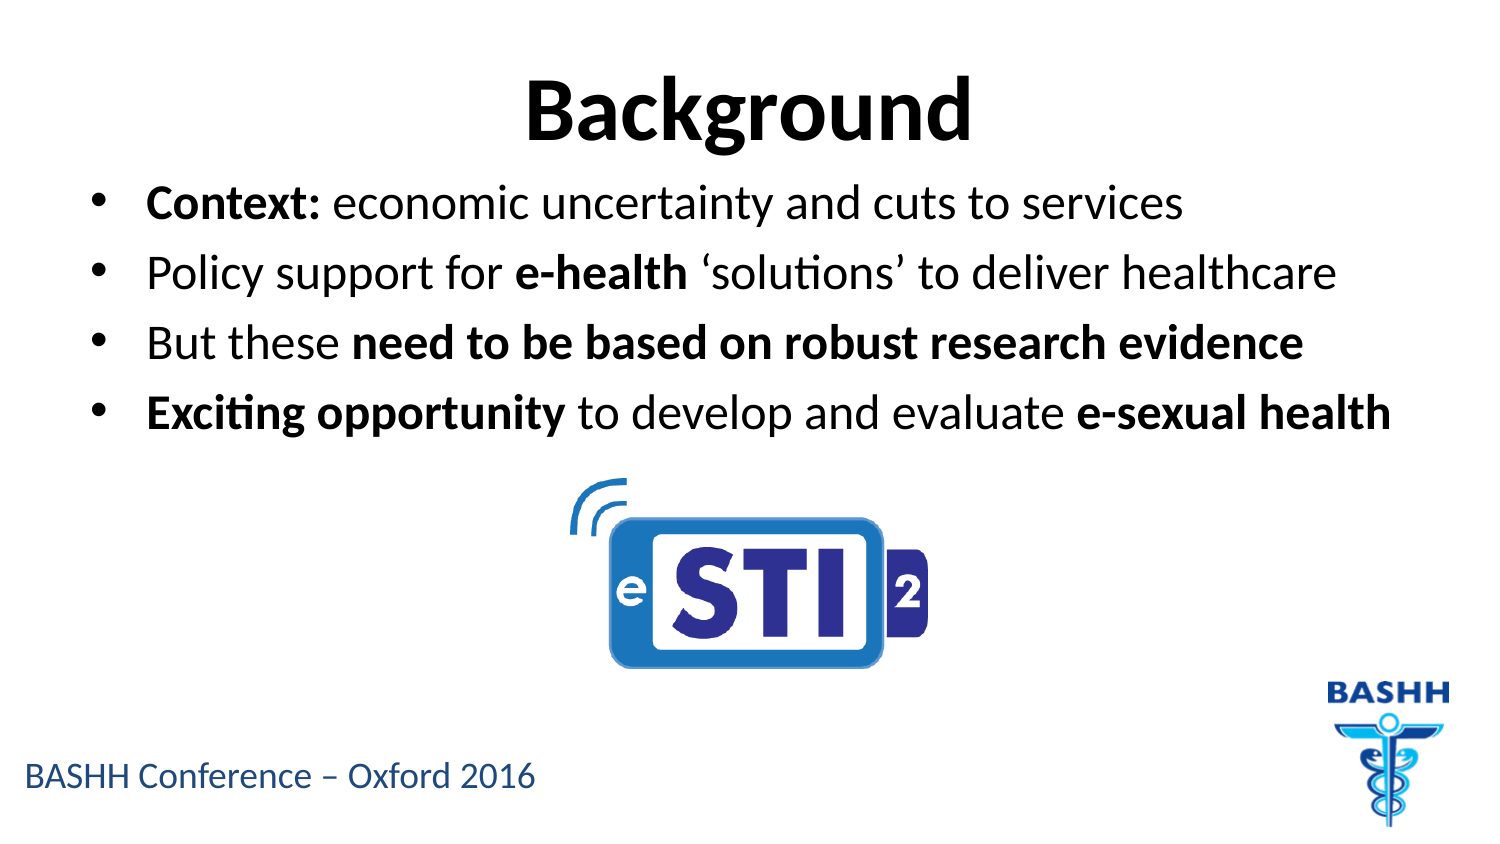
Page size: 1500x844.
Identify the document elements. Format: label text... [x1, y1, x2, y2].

picture [570, 478, 928, 669]
list Context: economic uncertainty and cuts to services Policy support for e-health ‘solutions’ to deliver healthcare But these need to be based on robust research evidence Exciting opportunity to develop and evaluate e-sexual health [75, 175, 1425, 540]
picture [1328, 681, 1449, 832]
title Background [75, 33, 1425, 175]
